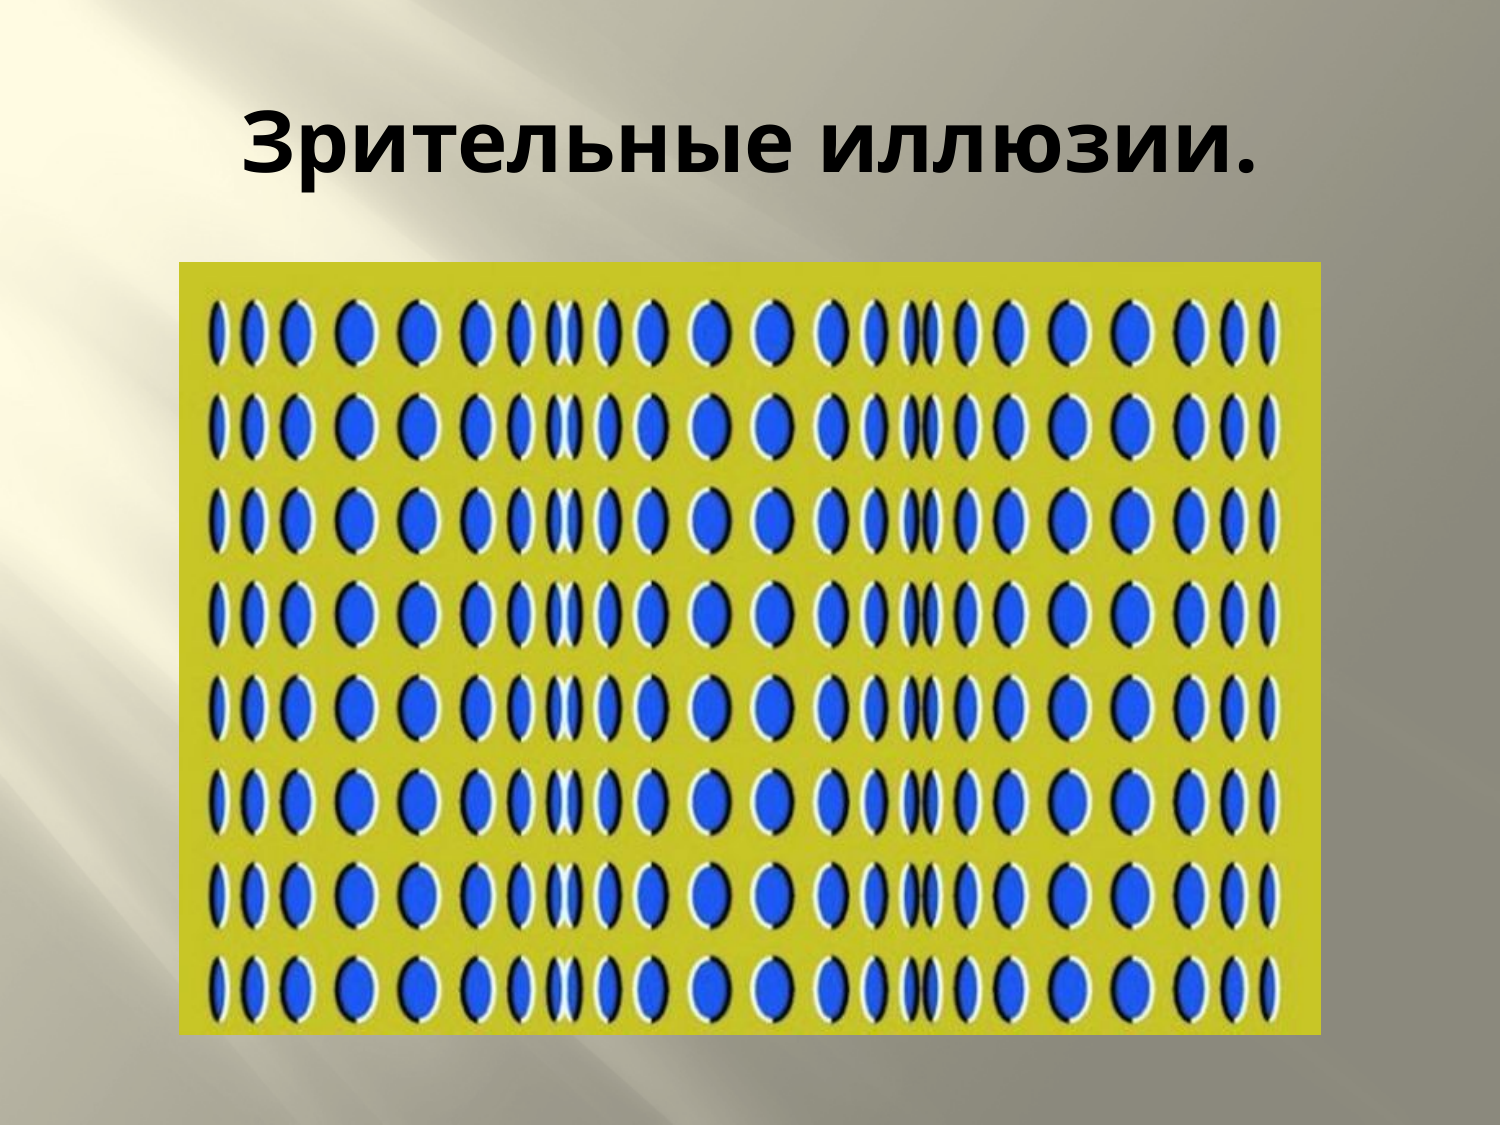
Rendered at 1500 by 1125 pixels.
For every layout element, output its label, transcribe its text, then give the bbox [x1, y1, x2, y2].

title Зрительные иллюзии. [75, 45, 1425, 233]
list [179, 262, 1321, 1036]
